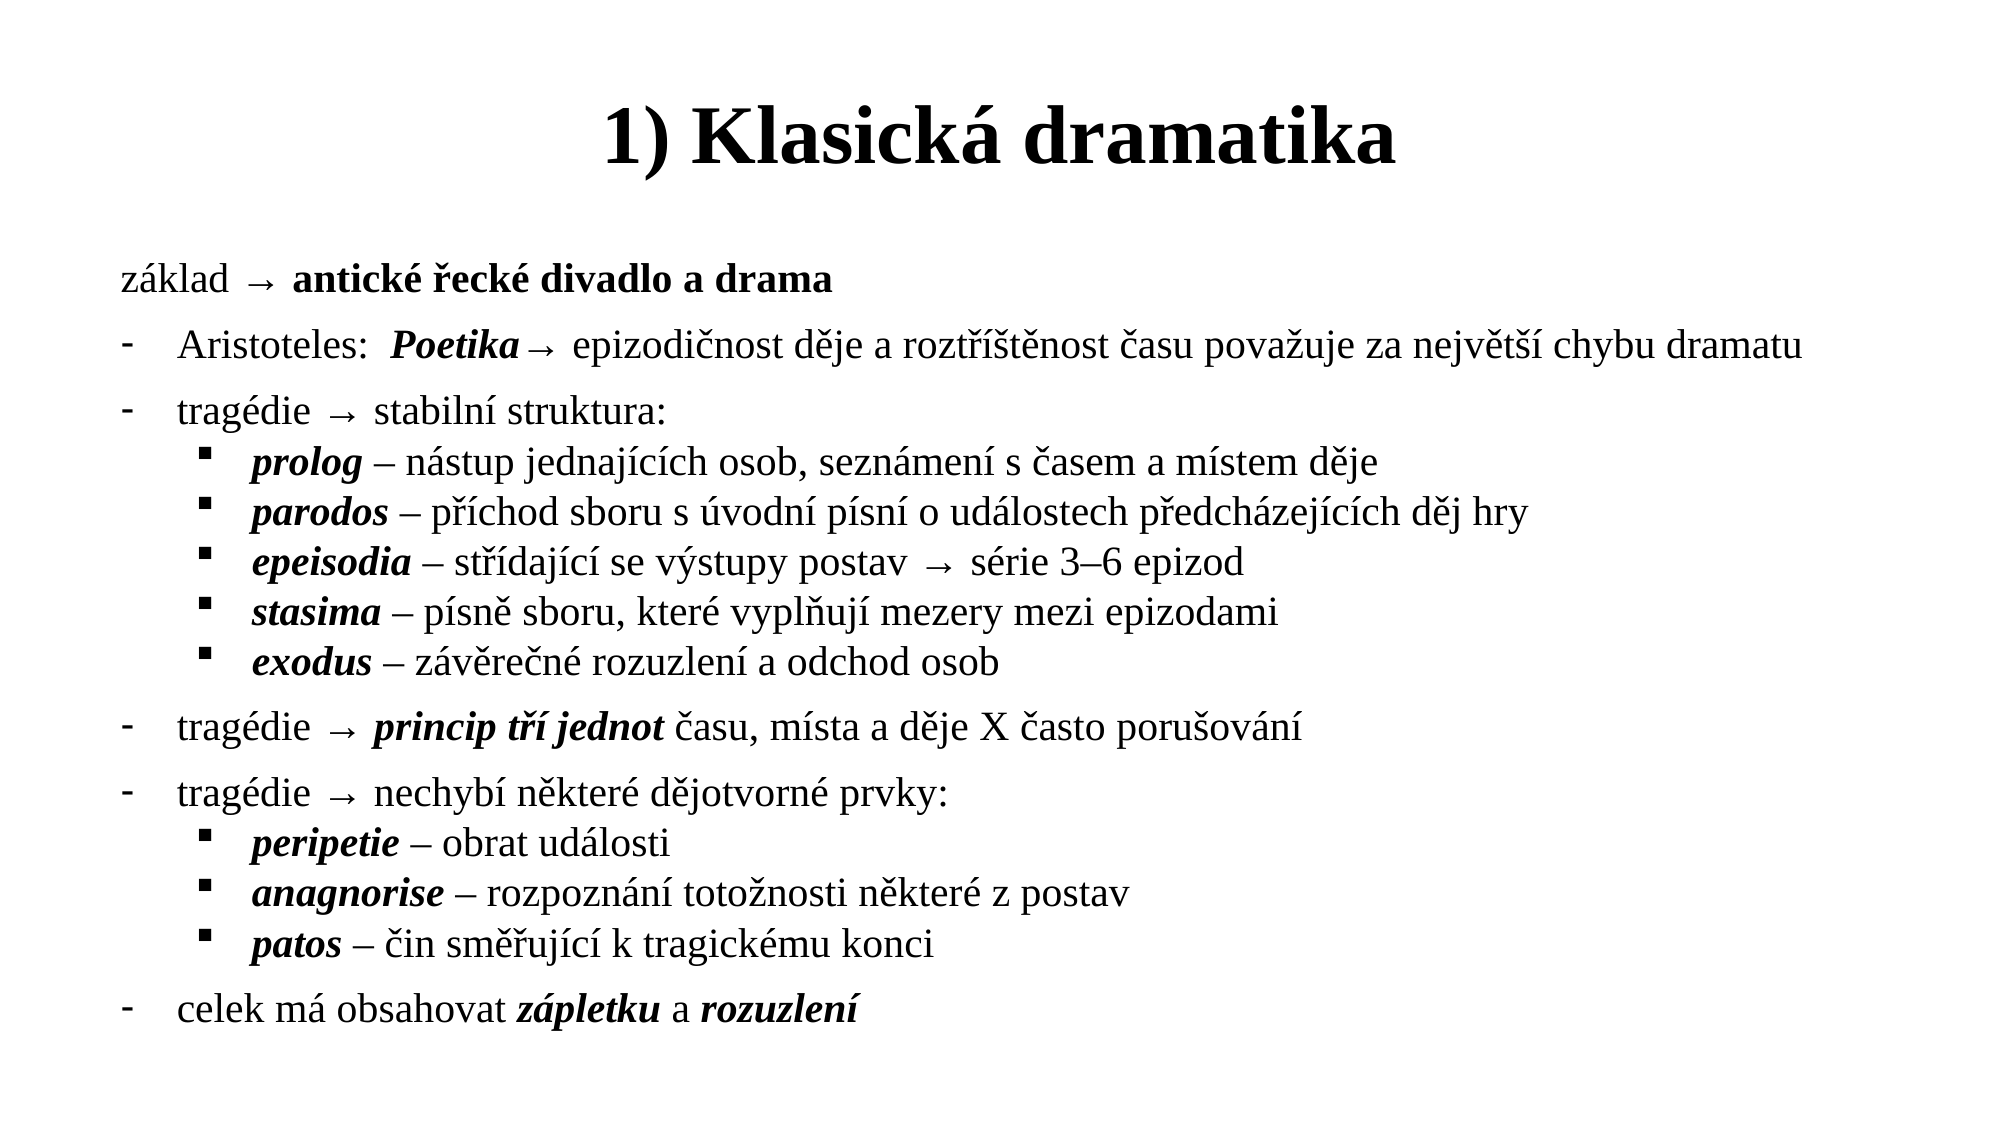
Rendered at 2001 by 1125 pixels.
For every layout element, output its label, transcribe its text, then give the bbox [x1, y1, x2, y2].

title 1) Klasická dramatika [137, 59, 1863, 214]
list základ → antické řecké divadlo a drama Aristoteles: Poetika→ epizodičnost děje a roztříštěnost času považuje za největší chybu dramatu tragédie → stabilní struktura: prolog – nástup jednajících osob, seznámení s časem a místem děje parodos – příchod sboru s úvodní písní o událostech předcházejících děj hry epeisodia – střídající se výstupy postav → série 3–6 epizod stasima – písně sboru, které vyplňují mezery mezi epizodami exodus – závěrečné rozuzlení a odchod osob tragédie → princip tří jednot času, místa a děje X často porušování tragédie → nechybí některé dějotvorné prvky: peripetie – obrat události anagnorise – rozpoznání totožnosti některé z postav patos – čin směřující k tragickému konci celek má obsahovat zápletku a rozuzlení [105, 249, 1893, 1046]
